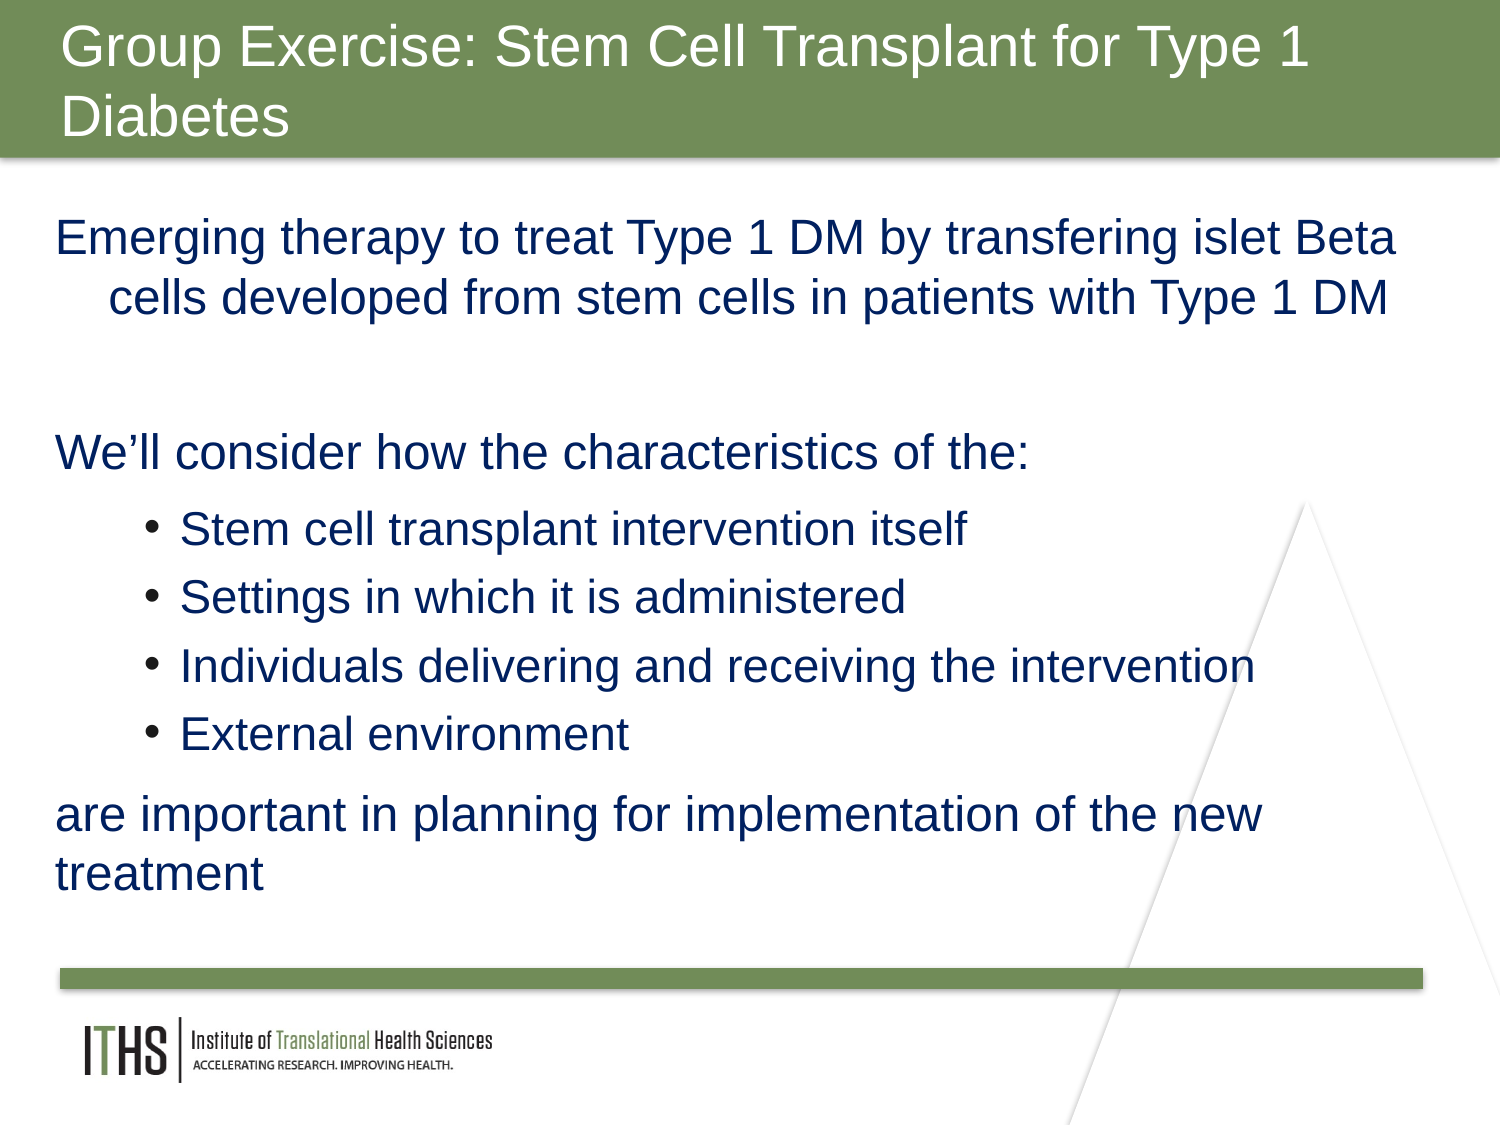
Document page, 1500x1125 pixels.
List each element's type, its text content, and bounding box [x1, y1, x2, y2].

text_box [0, 0, 1500, 158]
text_box Emerging therapy to treat Type 1 DM by transfering islet Beta cells developed from stem cells in patients with Type 1 DM We’ll consider how the characteristics of the: Stem cell transplant intervention itself Settings in which it is administered Individuals delivering and receiving the intervention External environment are important in planning for implementation of the new treatment [39, 198, 1423, 927]
text_box Group Exercise: Stem Cell Transplant for Type 1 Diabetes [60, 0, 1474, 155]
picture [84, 1017, 492, 1083]
